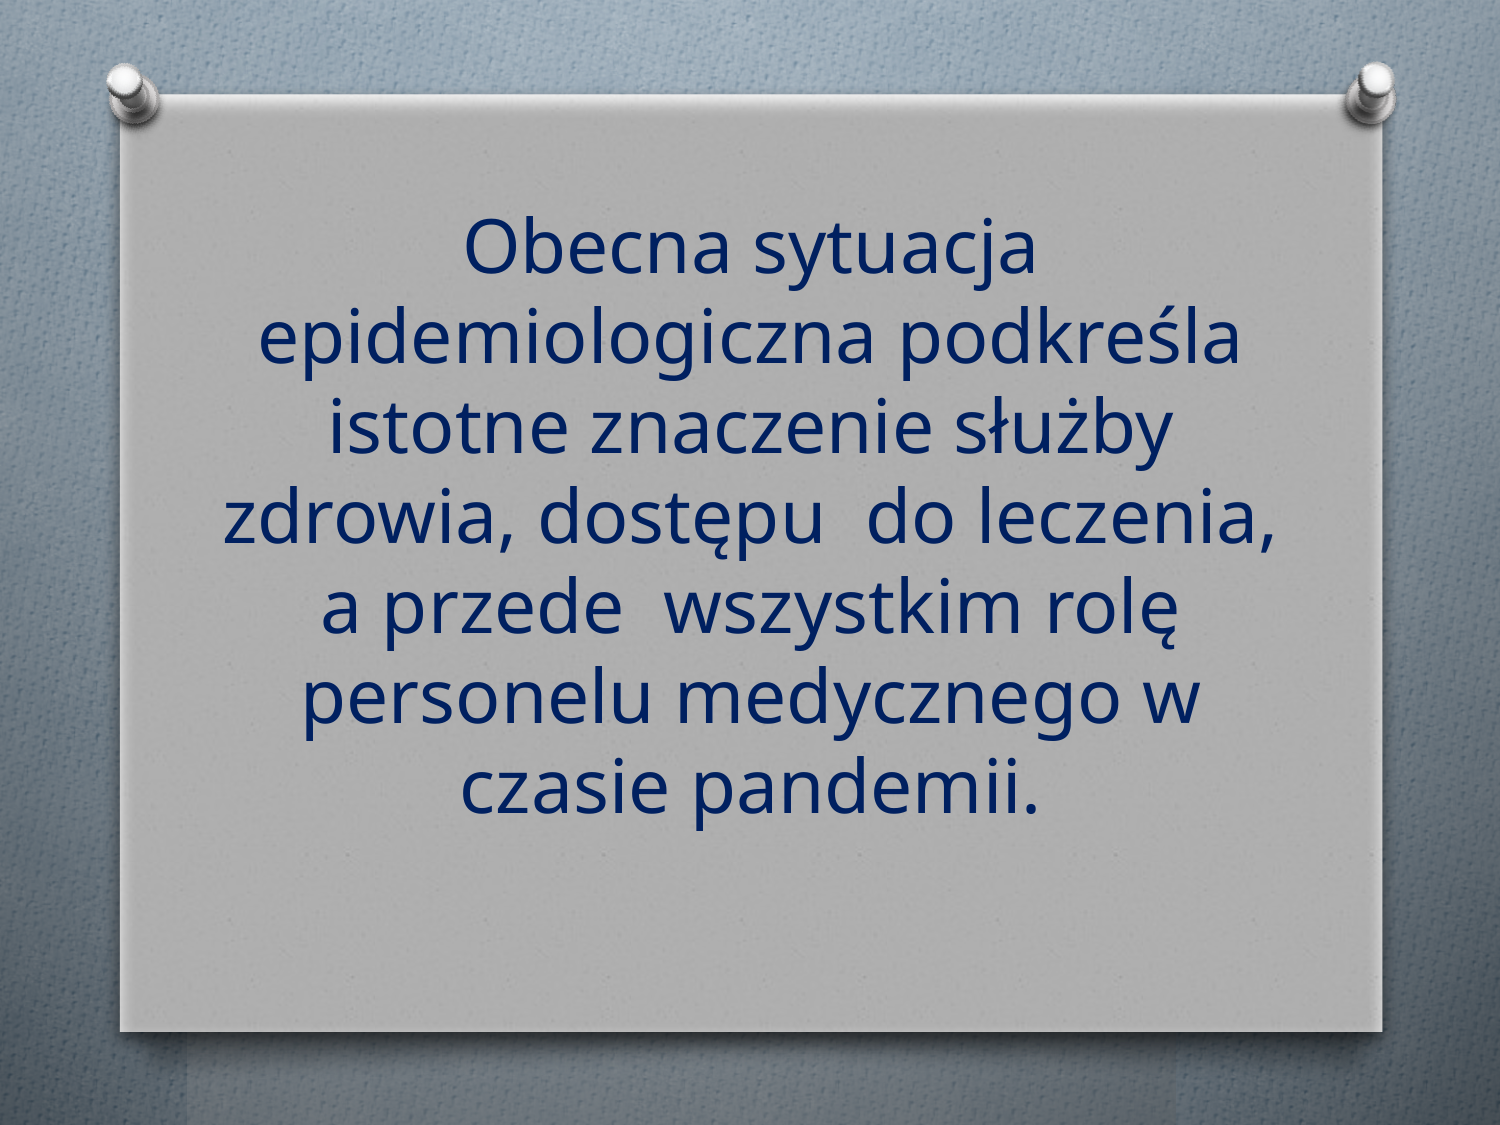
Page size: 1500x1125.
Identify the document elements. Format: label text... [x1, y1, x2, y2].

picture [75, 29, 198, 153]
picture [1317, 35, 1439, 156]
title Obecna sytuacja epidemiologiczna podkreśla istotne znaczenie służby zdrowia, dostępu do leczenia, a przede wszystkim rolę personelu medycznego w czasie pandemii. [179, 134, 1323, 894]
